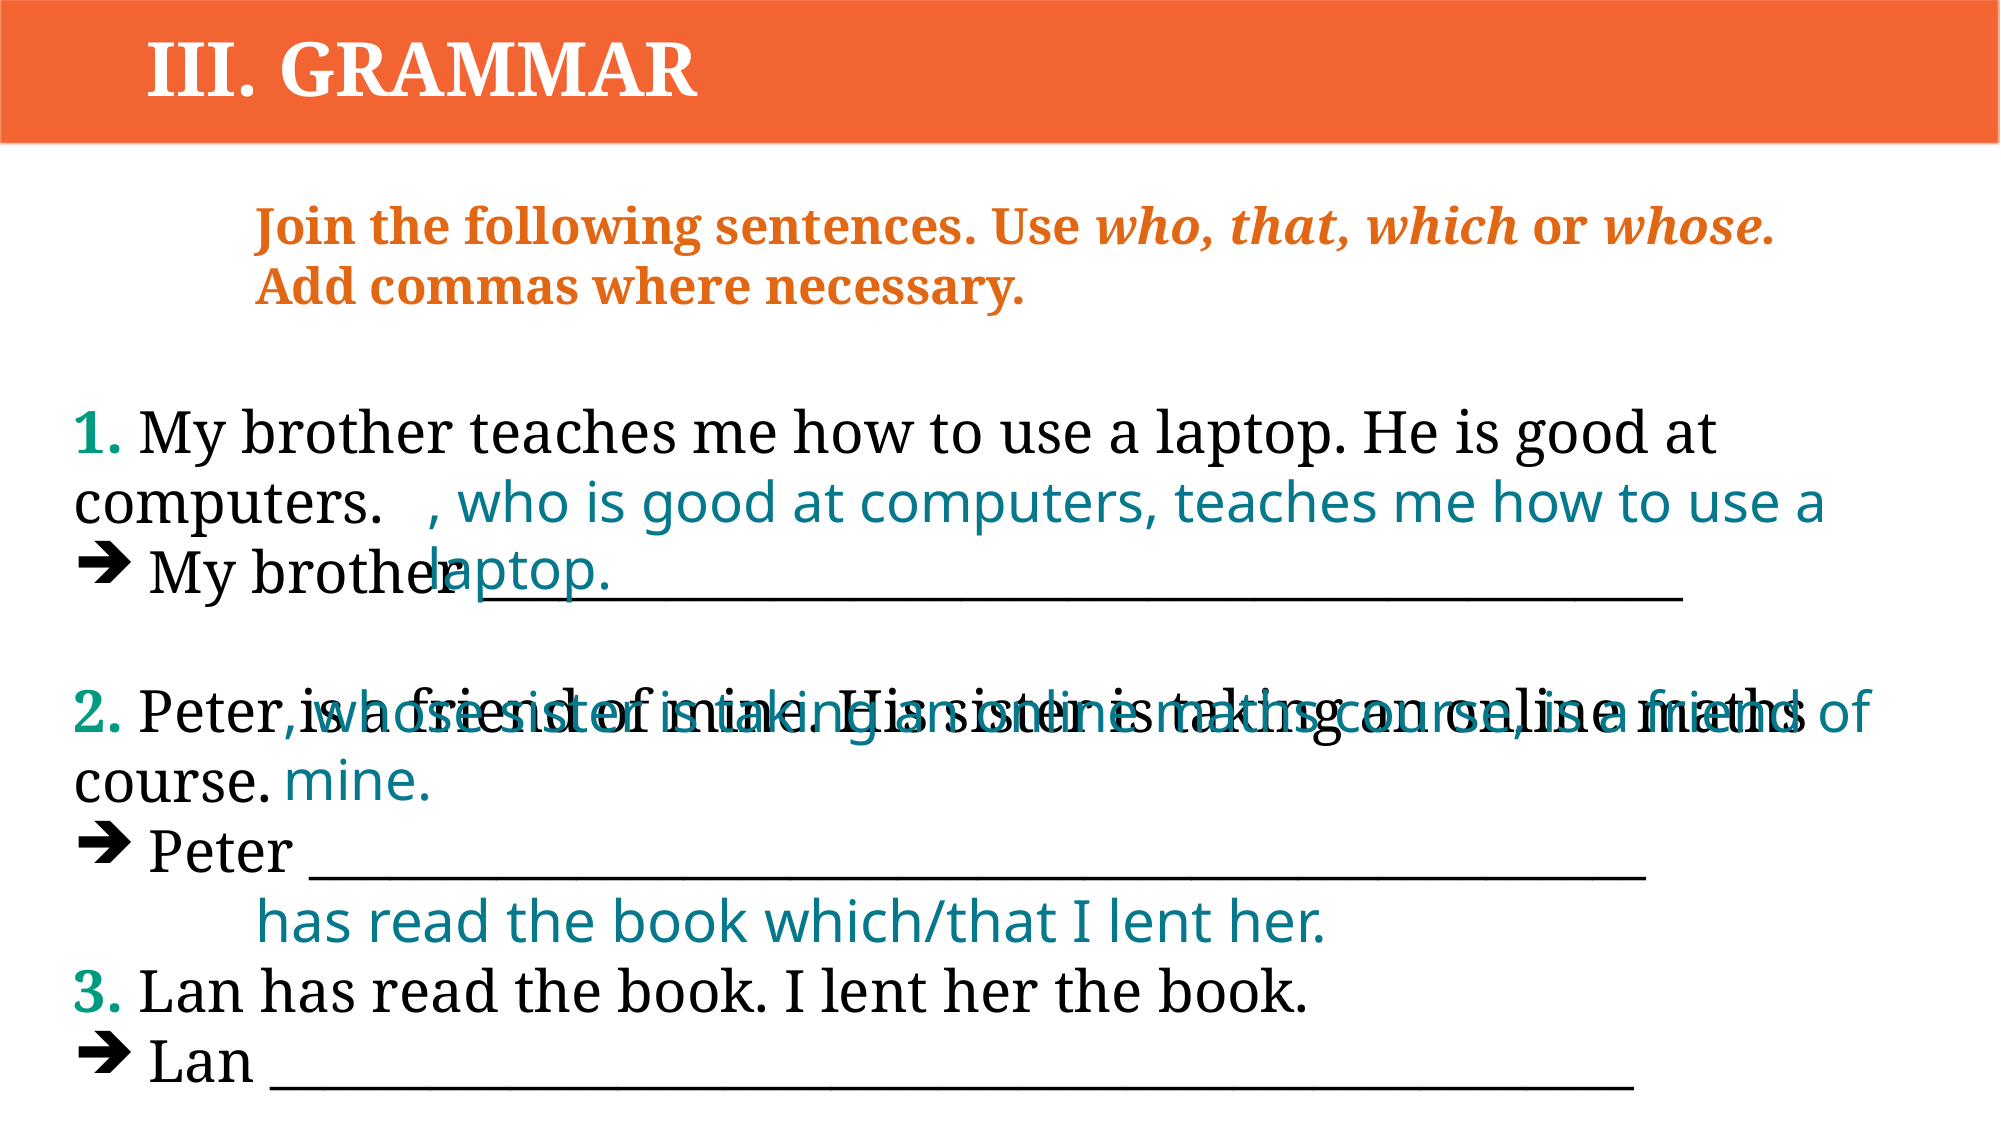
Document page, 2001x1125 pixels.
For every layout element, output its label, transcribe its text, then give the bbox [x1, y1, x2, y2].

picture [0, 0, 2000, 145]
text_box has read the book which/that I lent her. [240, 876, 1970, 962]
text_box Join the following sentences. Use who, that, which or whose. Add commas where necessary. [240, 186, 1794, 322]
text_box 1. My brother teaches me how to use a laptop. He is good at computers. My brother _____________________________________________ 2. Peter is a friend of mine. His sister is taking an online maths course. Peter __________________________________________________ 3. Lan has read the book. I lent her the book. Lan ___________________________________________________ [58, 387, 1972, 1102]
text_box , who is good at computers, teaches me how to use a laptop. [412, 458, 2000, 668]
text_box , whose sister is taking an online maths course, is a friend of mine. [268, 668, 2000, 819]
